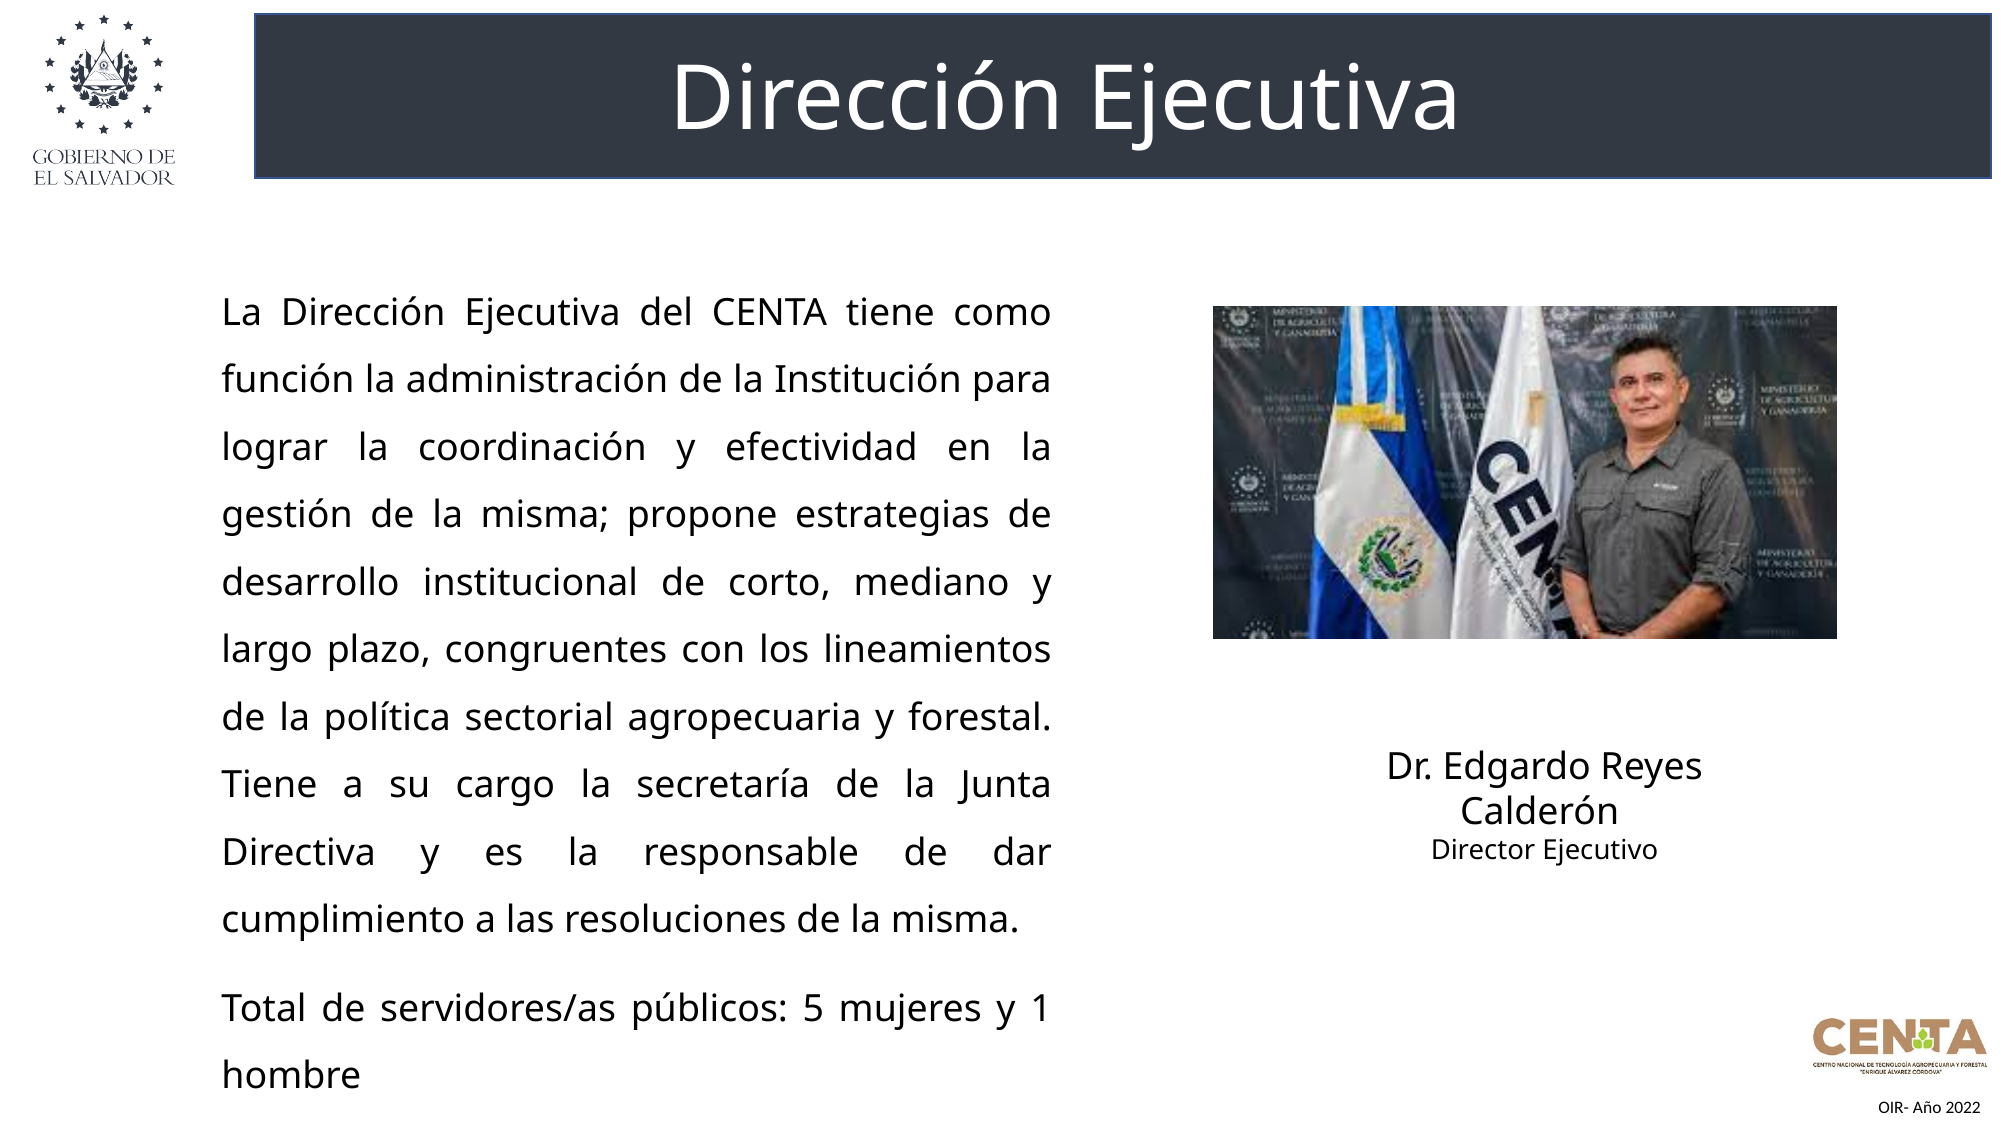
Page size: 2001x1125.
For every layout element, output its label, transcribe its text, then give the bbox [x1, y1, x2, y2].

picture [1213, 306, 1837, 640]
picture [1813, 1018, 1987, 1075]
picture [33, 14, 175, 185]
list La Dirección Ejecutiva del CENTA tiene como función la administración de la Institución para lograr la coordinación y efectividad en la gestión de la misma; propone estrategias de desarrollo institucional de corto, mediano y largo plazo, congruentes con los lineamientos de la política sectorial agropecuaria y forestal. Tiene a su cargo la secretaría de la Junta Directiva y es la responsable de dar cumplimiento a las resoluciones de la misma. Total de servidores/as públicos: 5 mujeres y 1 hombre [206, 257, 1068, 1019]
title Dirección Ejecutiva [255, 6, 1942, 194]
text_box Dr. Edgardo Reyes Calderón Director Ejecutivo [1295, 734, 1794, 873]
text_box OIR- Año 2022 [1863, 1088, 2000, 1125]
